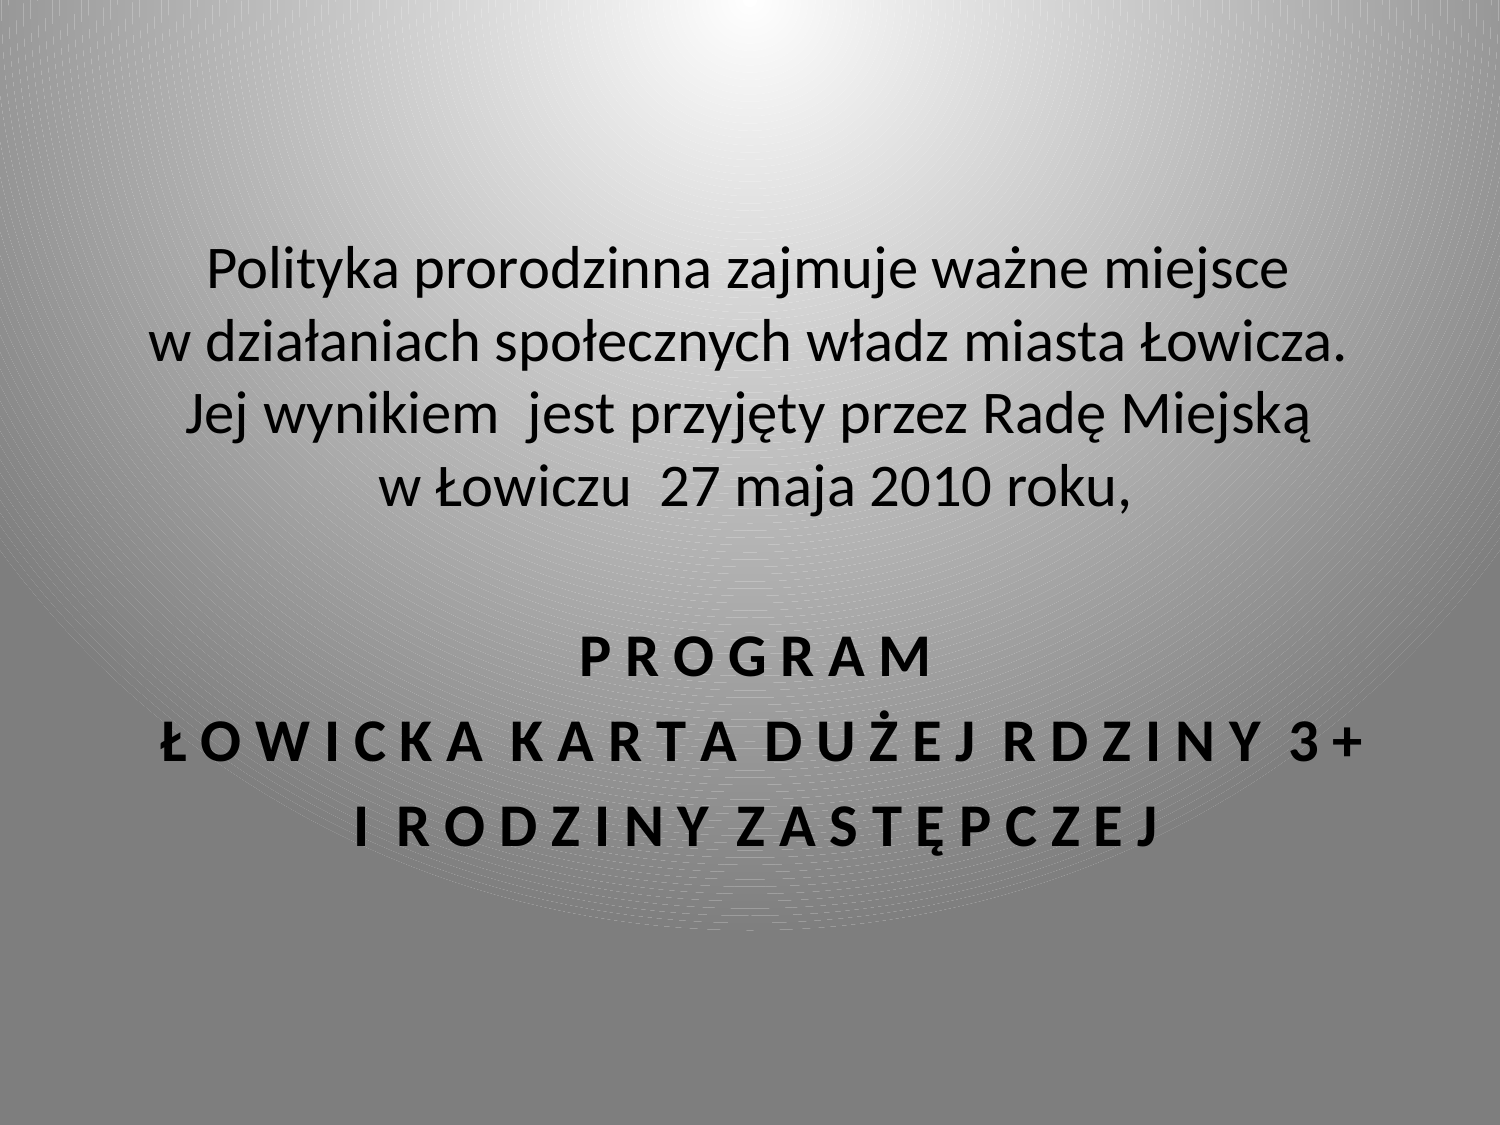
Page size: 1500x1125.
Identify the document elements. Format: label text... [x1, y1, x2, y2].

list Polityka prorodzinna zajmuje ważne miejsce w działaniach społecznych władz miasta Łowicza. Jej wynikiem jest przyjęty przez Radę Miejską w Łowiczu 27 maja 2010 roku, P R O G R A M Ł O W I C K A K A R T A D U Ż E J R D Z I N Y 3 + I R O D Z I N Y Z A S T Ę P C Z E J [53, 219, 1459, 953]
